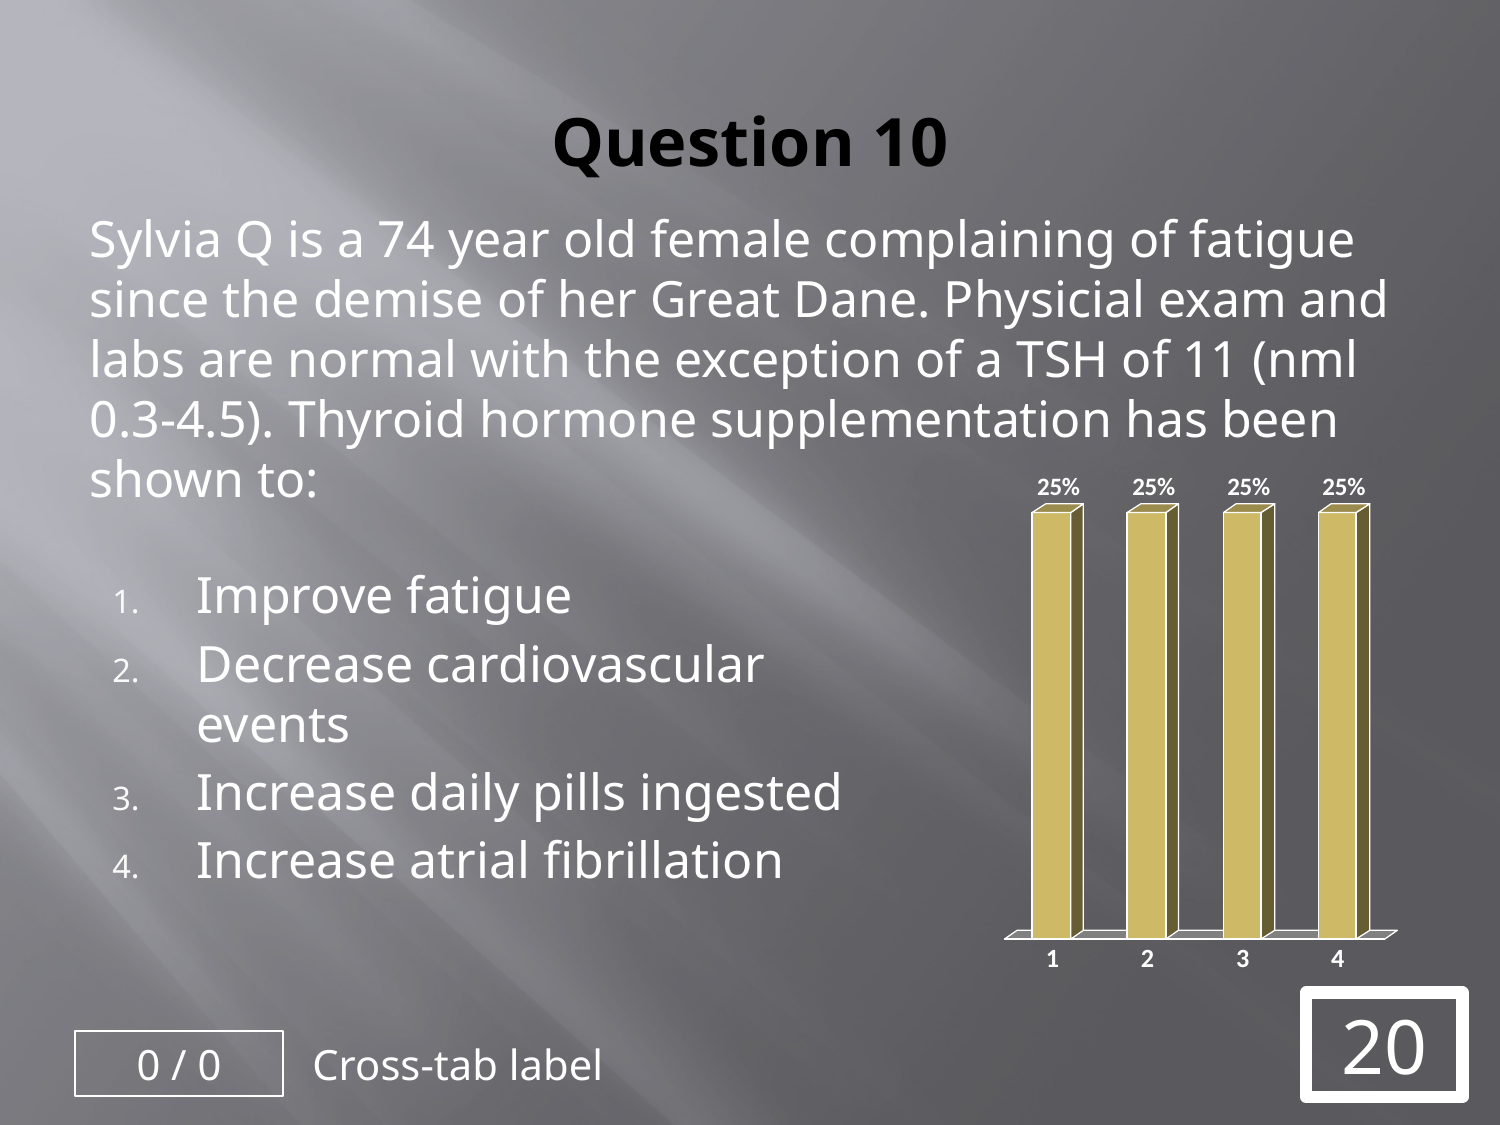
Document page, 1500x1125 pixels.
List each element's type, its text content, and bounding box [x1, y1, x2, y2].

title Question 10 [75, 45, 1425, 199]
text_box 0 / 0 [74, 1031, 284, 1097]
text_box Cross-tab label [297, 1031, 618, 1097]
text_box Sylvia Q is a 74 year old female complaining of fatigue since the demise of her Great Dane. Physicial exam and labs are normal with the exception of a TSH of 11 (nml 0.3-4.5). Thyroid hormone supplementation has been shown to: [75, 199, 1463, 515]
list Improve fatigue Decrease cardiovascular events Increase daily pills ingested Increase atrial fibrillation [75, 556, 909, 894]
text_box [960, 437, 1500, 1125]
